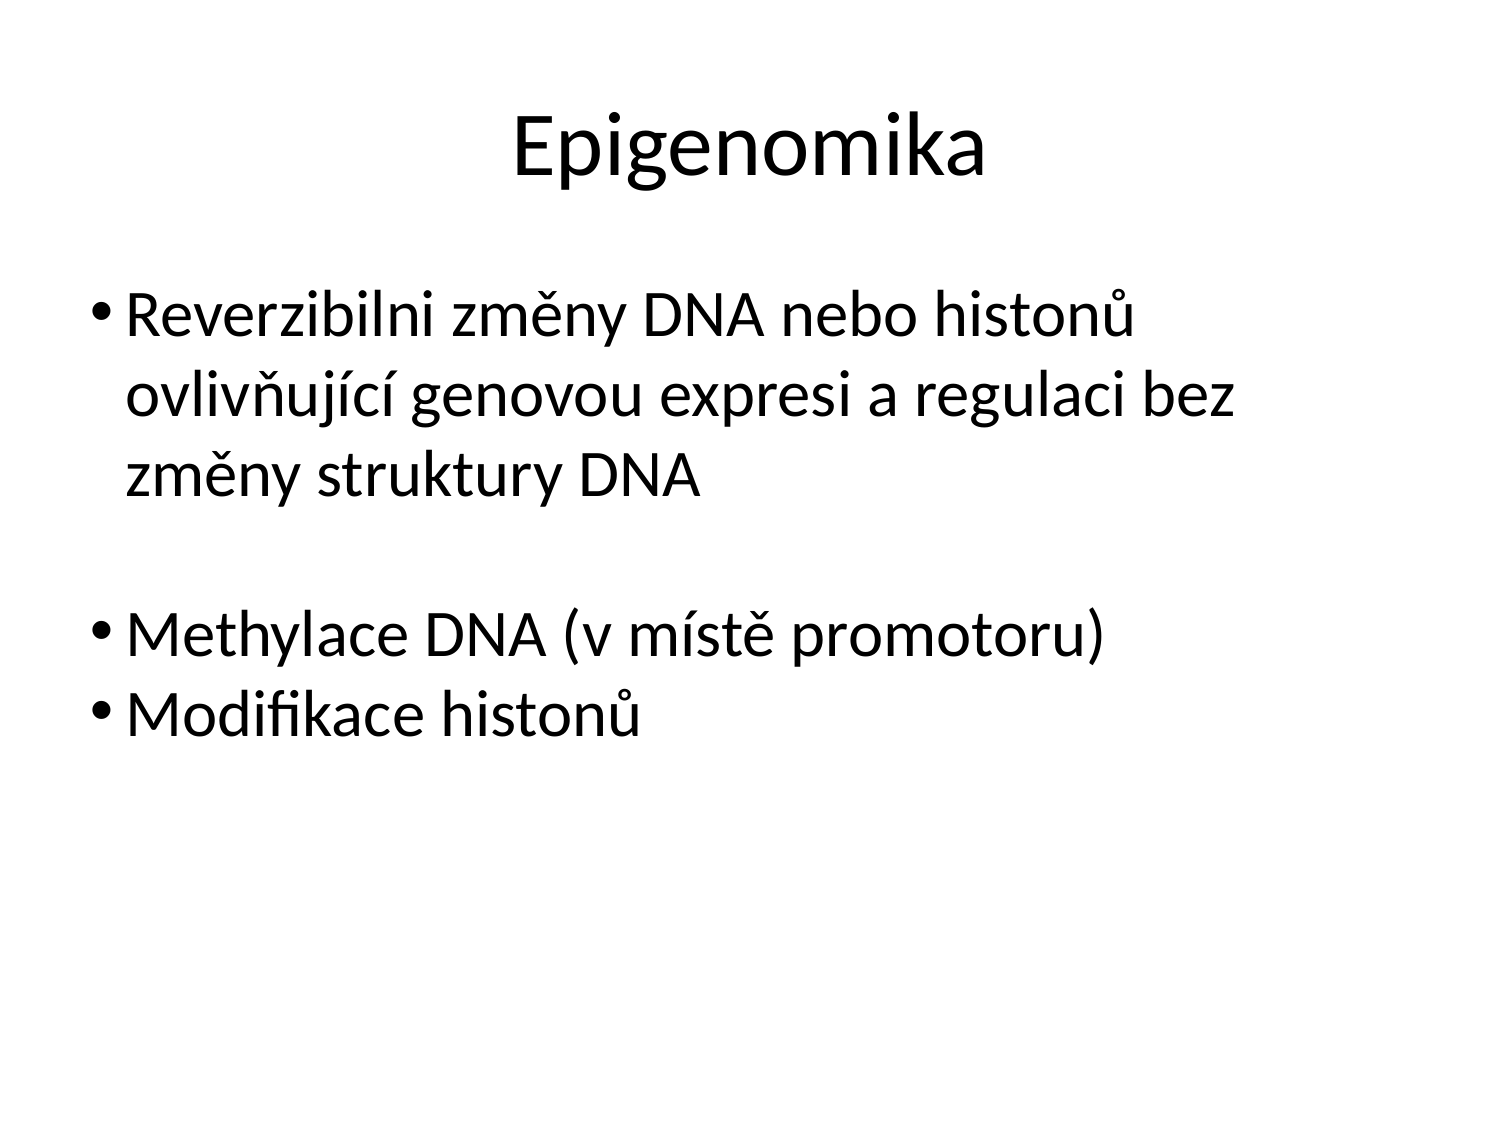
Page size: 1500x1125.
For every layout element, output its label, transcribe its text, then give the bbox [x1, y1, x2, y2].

text_box Reverzibilni změny DNA nebo histonů ovlivňující genovou expresi a regulaci bez změny struktury DNA Methylace DNA (v místě promotoru) Modifikace histonů [75, 262, 1425, 1005]
text_box Epigenomika [75, 45, 1425, 233]
